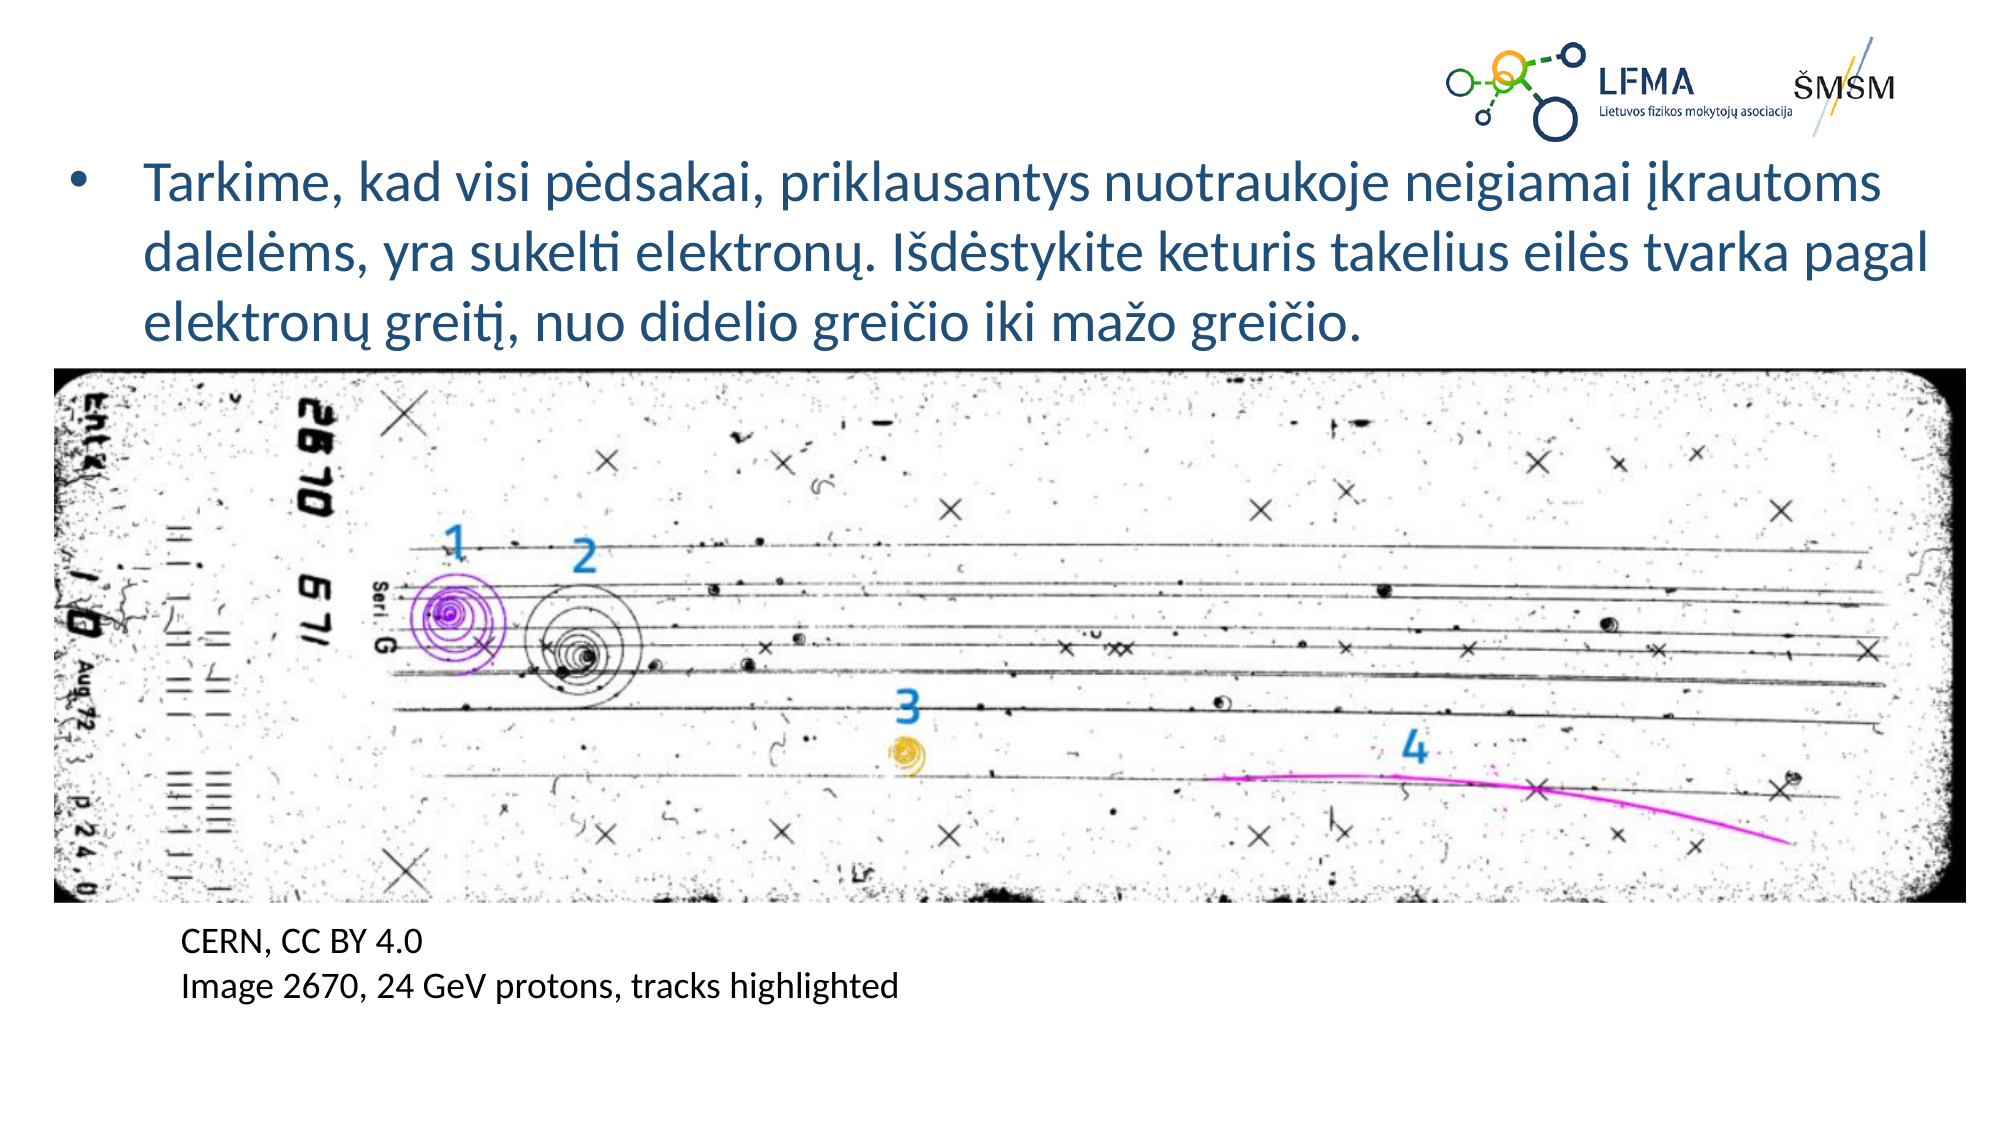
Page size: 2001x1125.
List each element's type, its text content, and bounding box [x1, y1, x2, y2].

text_box CERN, CC BY 4.0 Image 2670, 24 GeV protons, tracks highlighted [166, 908, 916, 1014]
picture [1446, 19, 1943, 135]
text_box Tarkime, kad visi pėdsakai, priklausantys nuotraukoje neigiamai įkrautoms dalelėms, yra sukelti elektronų. Išdėstykite keturis takelius eilės tvarka pagal elektronų greitį, nuo didelio greičio iki mažo greičio. [53, 135, 1949, 361]
picture [54, 365, 1966, 904]
